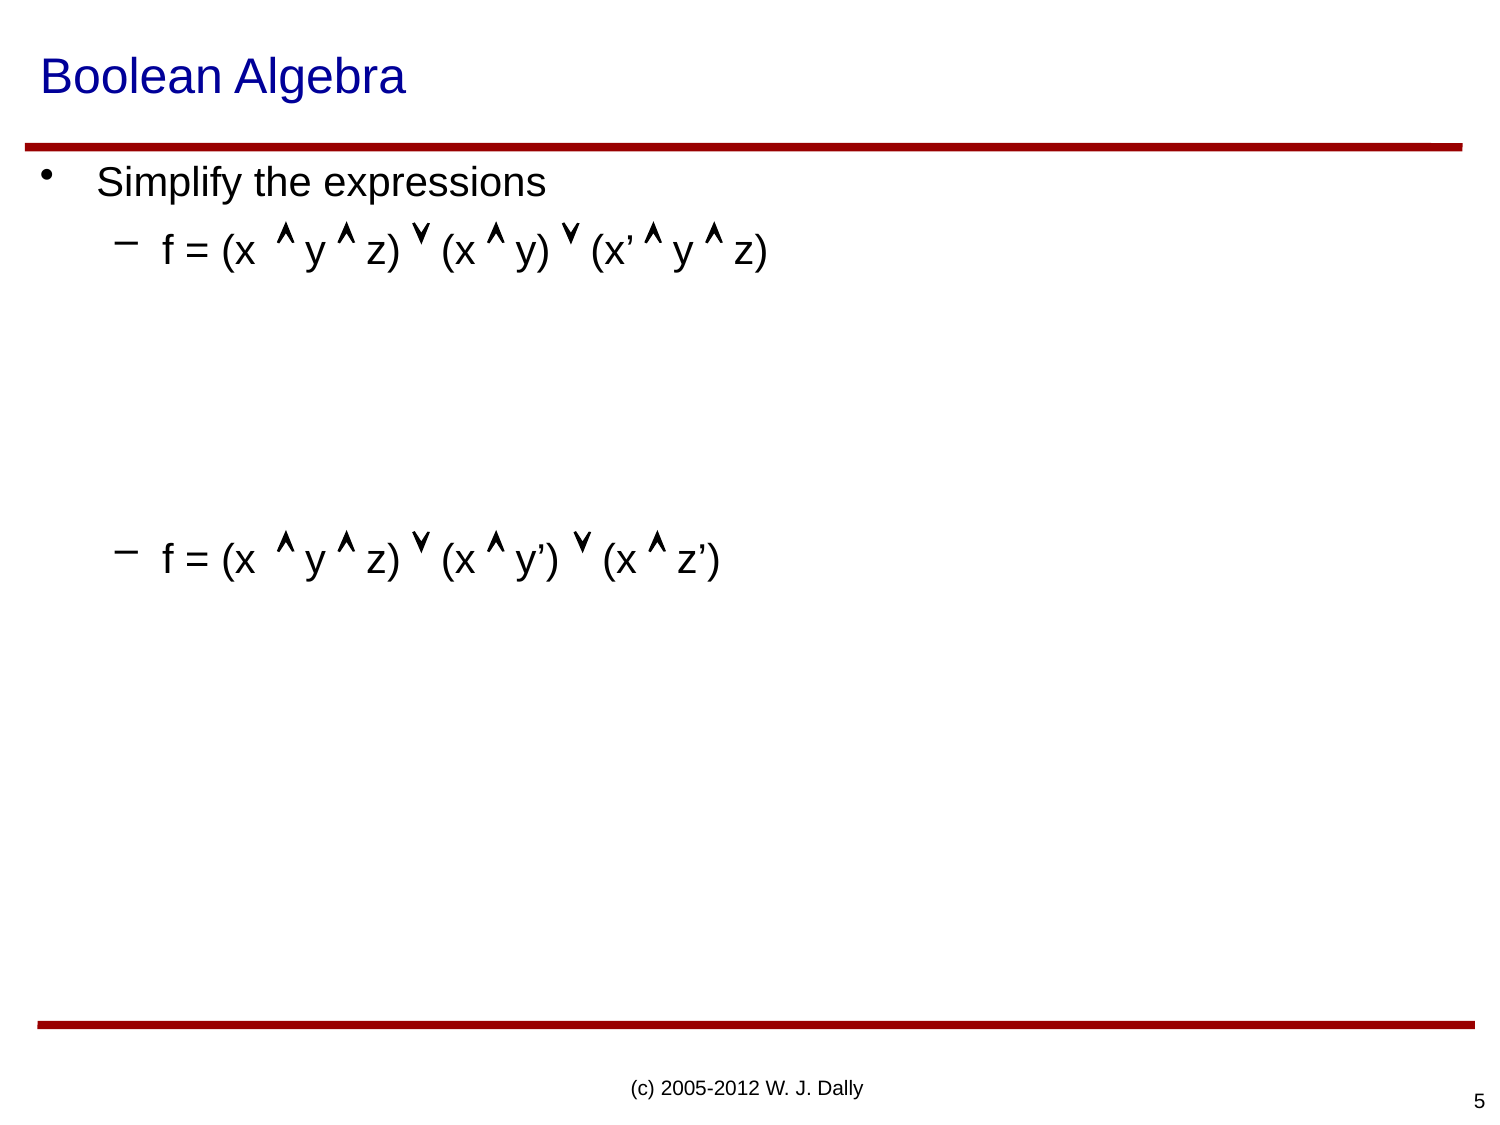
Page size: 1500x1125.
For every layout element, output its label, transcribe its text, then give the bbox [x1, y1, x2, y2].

footer (c) 2005-2012 W. J. Dally [512, 1049, 988, 1125]
list Simplify the expressions f = (x y  z)  (x  y)  (x’  y  z) f = (x y  z)  (x  y’)  (x  z’) [24, 146, 1463, 1026]
title Boolean Algebra [24, 0, 1500, 147]
